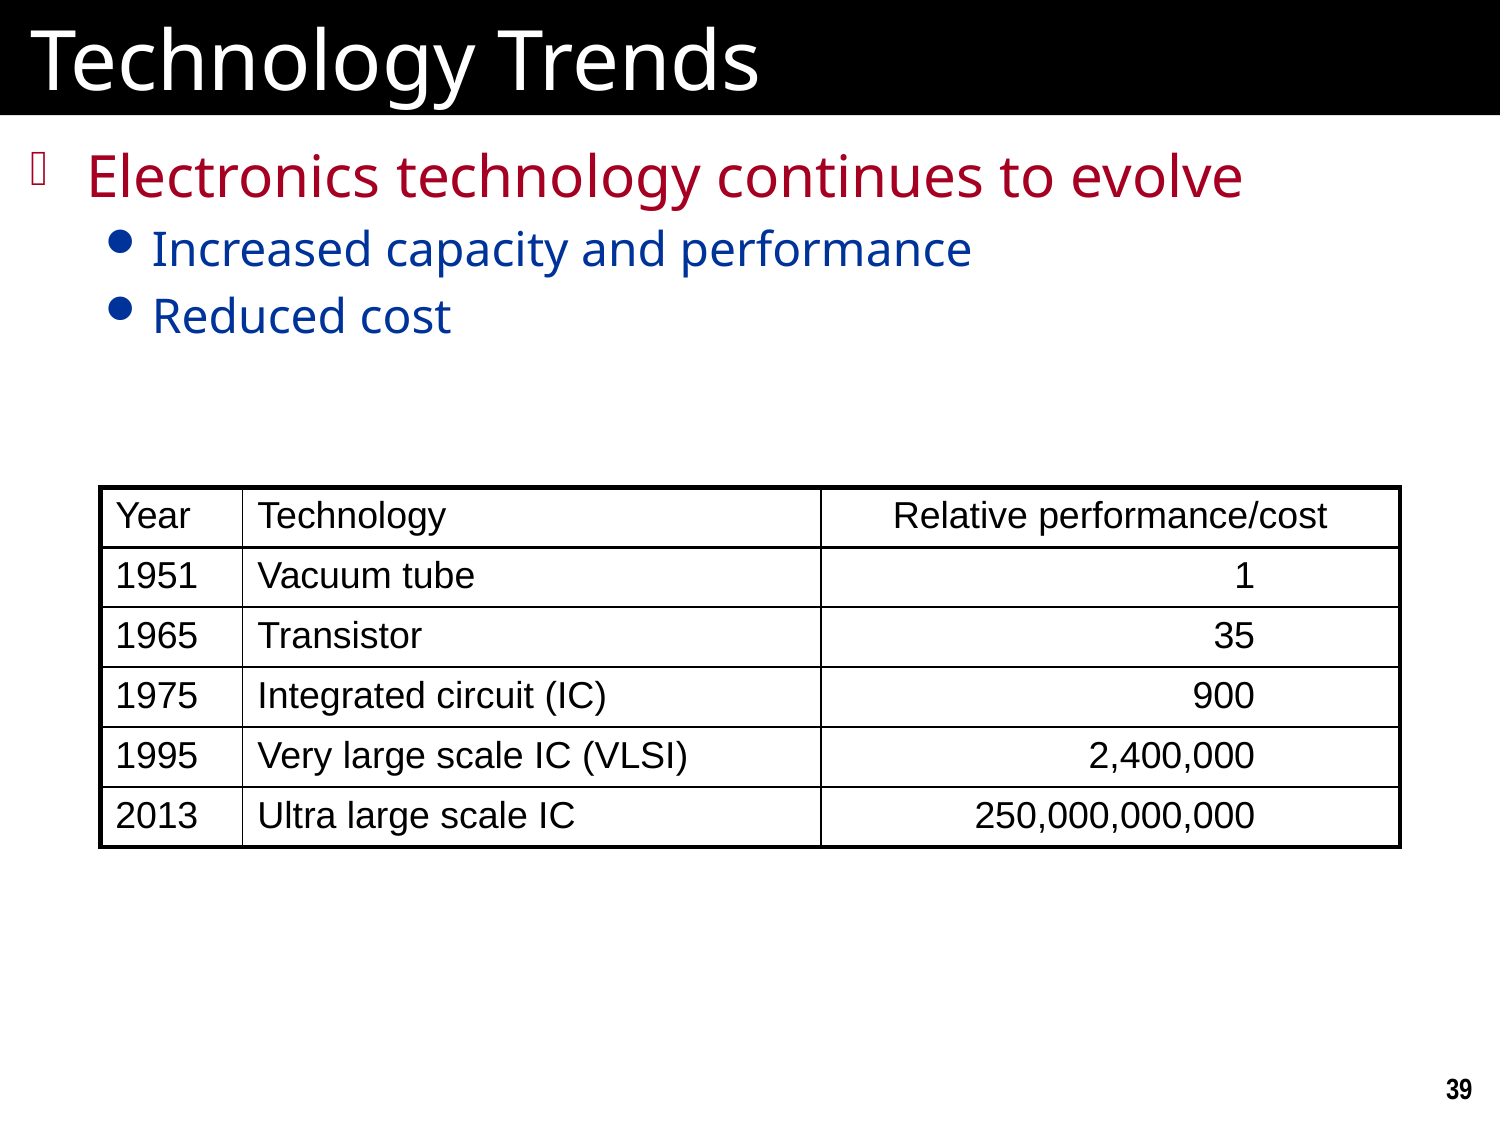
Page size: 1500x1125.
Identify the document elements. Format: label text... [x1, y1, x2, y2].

table_cell 1995 [103, 728, 242, 786]
table_cell 900 [822, 668, 1270, 726]
list Electronics technology continues to evolve Increased capacity and performance Reduced cost [0, 115, 1500, 1125]
table_header Relative performance/cost [822, 490, 1398, 546]
table_cell [1270, 668, 1398, 726]
table_cell 1 [822, 549, 1270, 606]
table_cell Very large scale IC (VLSI) [243, 728, 820, 786]
table_cell [1270, 608, 1398, 666]
table_cell 2,400,000 [822, 728, 1270, 786]
table_cell Ultra large scale IC [243, 788, 820, 845]
table_cell 250,000,000,000 [822, 788, 1270, 845]
table_cell 1951 [103, 549, 242, 606]
table_cell 1975 [103, 668, 242, 726]
table_cell 35 [822, 608, 1270, 666]
table_cell [1270, 728, 1398, 786]
table_cell 2013 [103, 788, 242, 845]
table_header Year [103, 490, 242, 546]
table_header Technology [243, 490, 820, 546]
table_cell Integrated circuit (IC) [243, 668, 820, 726]
title Technology Trends [0, 0, 1500, 115]
table_cell Transistor [243, 608, 820, 666]
table_cell [1270, 549, 1398, 606]
slide_number 39 [1424, 1062, 1488, 1113]
table_cell Vacuum tube [243, 549, 820, 606]
table_cell 1965 [103, 608, 242, 666]
table_cell [1270, 788, 1398, 845]
